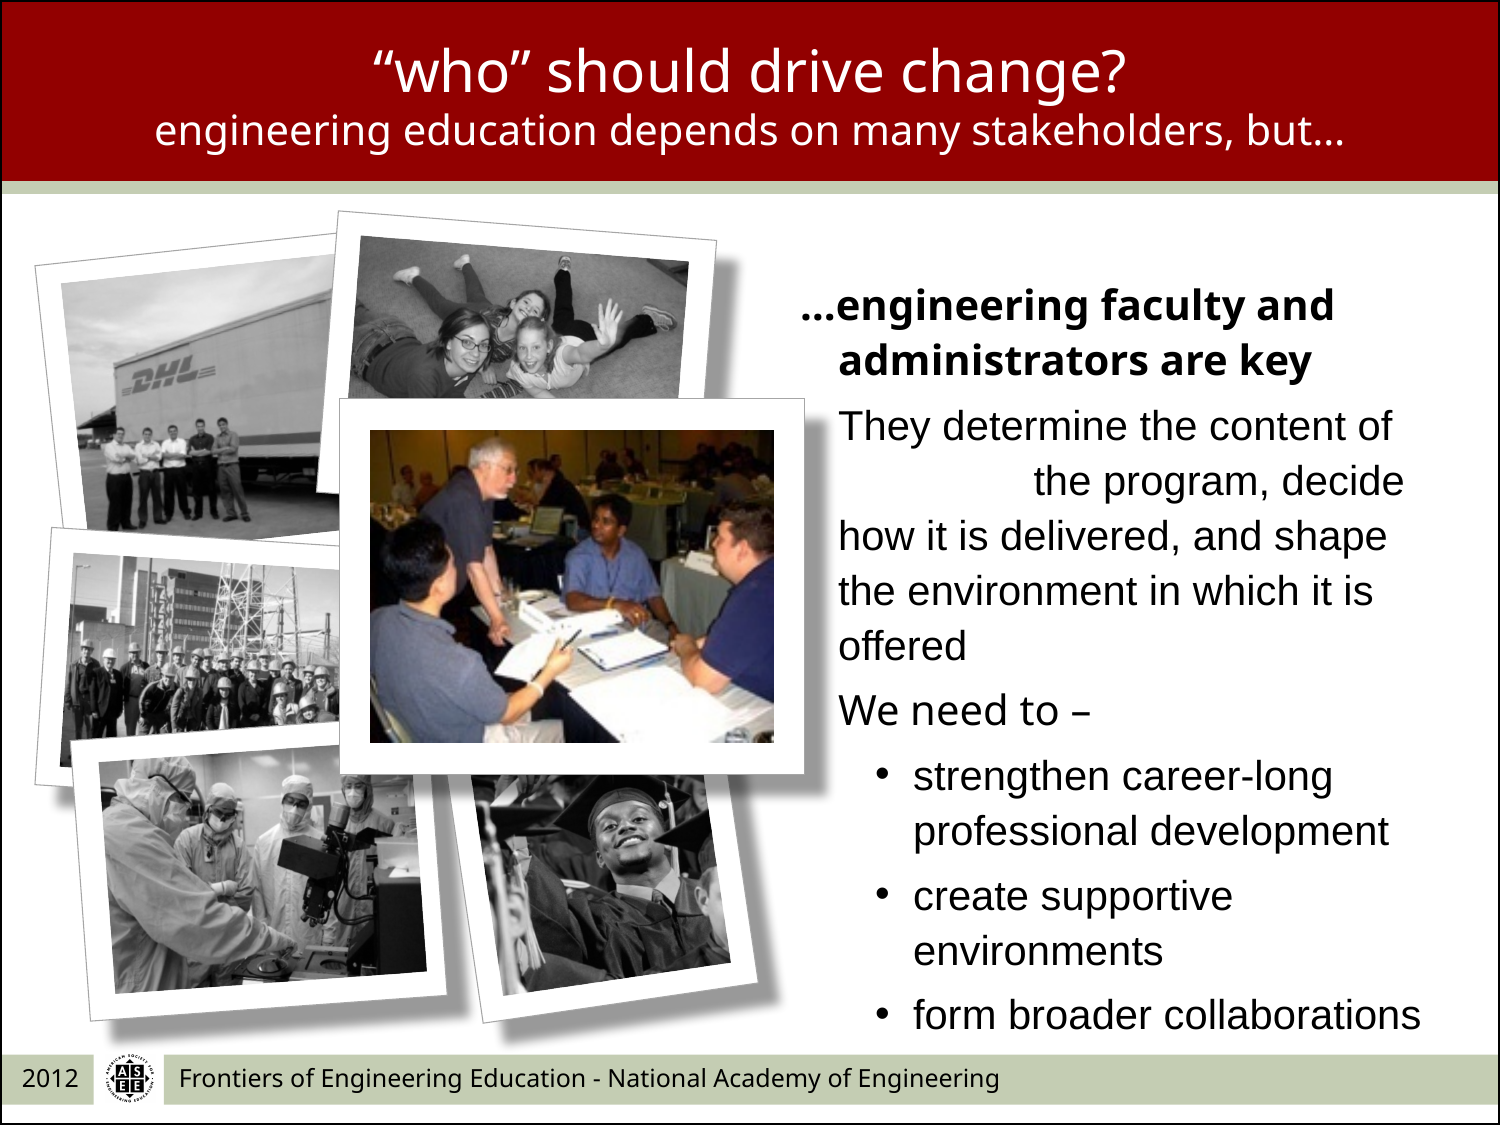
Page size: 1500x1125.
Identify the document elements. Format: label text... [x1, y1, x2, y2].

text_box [326, 224, 707, 508]
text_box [42, 538, 334, 798]
picture [105, 1054, 156, 1103]
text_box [339, 398, 805, 775]
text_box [50, 242, 334, 537]
text_box …engineering faculty and administrators are key They determine the content of the program, decide how it is delivered, and shape the environment in which it is offered We need to – strengthen career-long professional development create supportive environments form broader collaborations [785, 231, 1472, 1024]
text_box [456, 783, 736, 1006]
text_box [79, 727, 438, 1009]
text_box “who” should drive change? engineering education depends on many stakeholders, but… [0, 0, 1500, 188]
